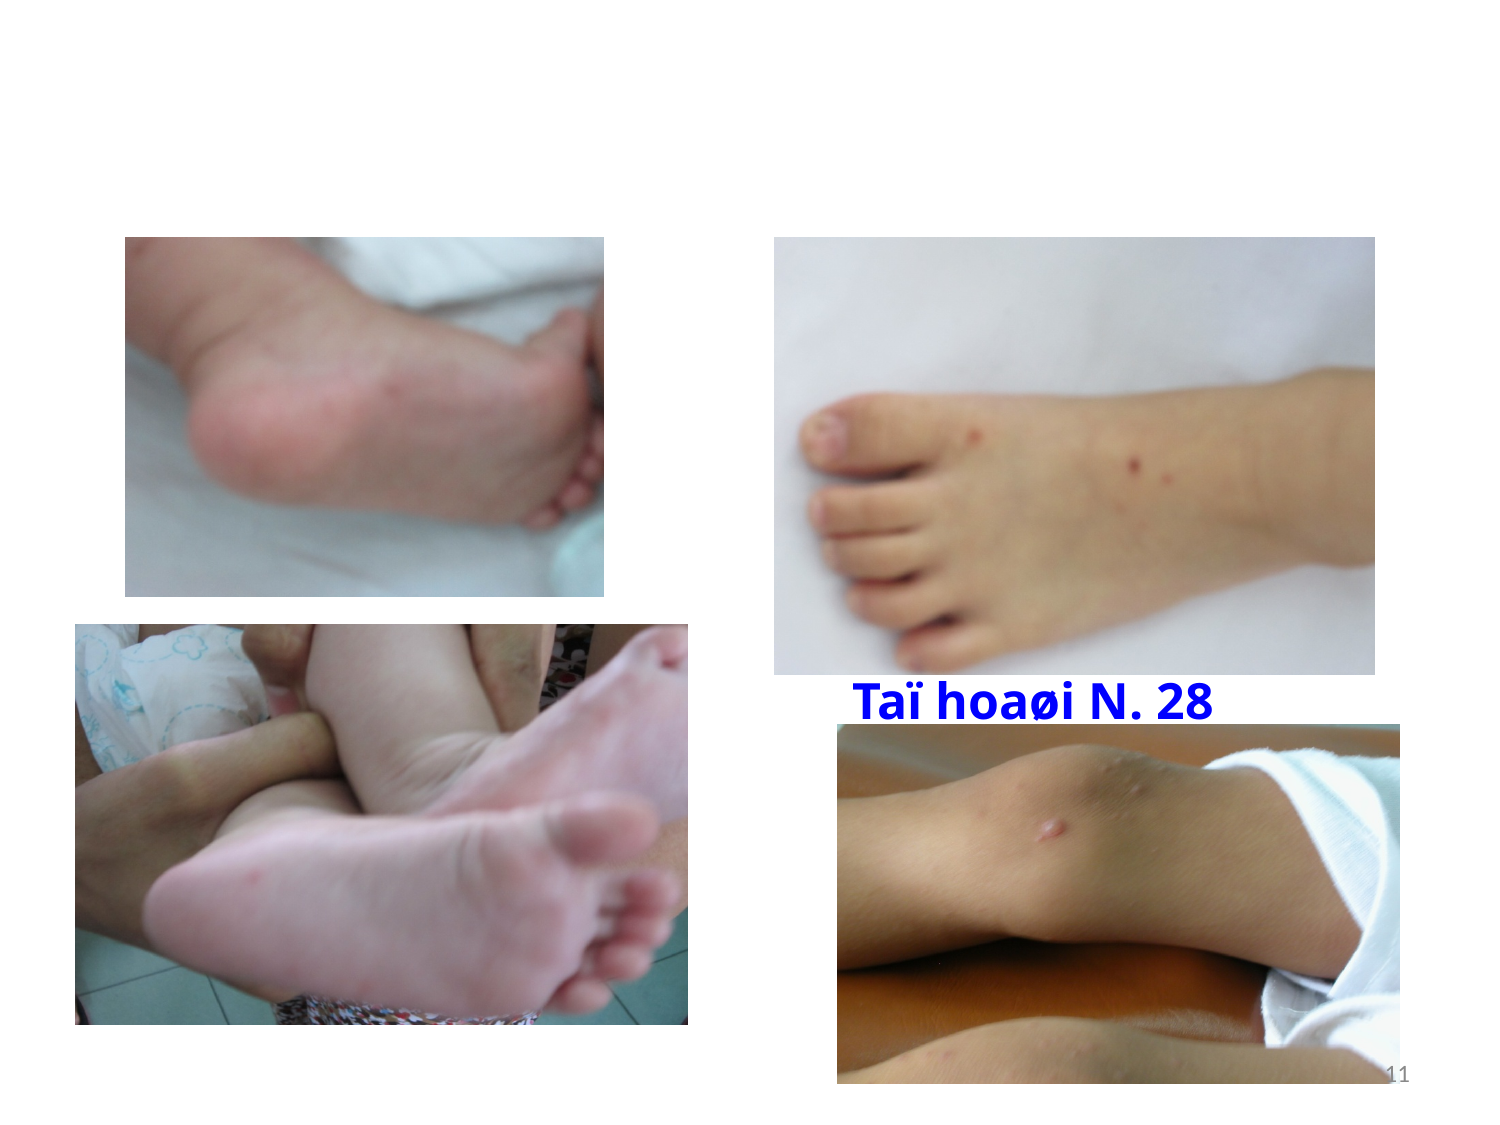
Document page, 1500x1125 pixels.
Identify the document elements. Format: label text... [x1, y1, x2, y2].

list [124, 237, 604, 597]
picture [74, 624, 688, 1026]
text_box Taï hoaøi N. 28 thaùng [837, 662, 1400, 724]
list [837, 724, 1401, 1084]
slide_number 11 [1074, 1042, 1425, 1103]
picture [774, 237, 1376, 676]
